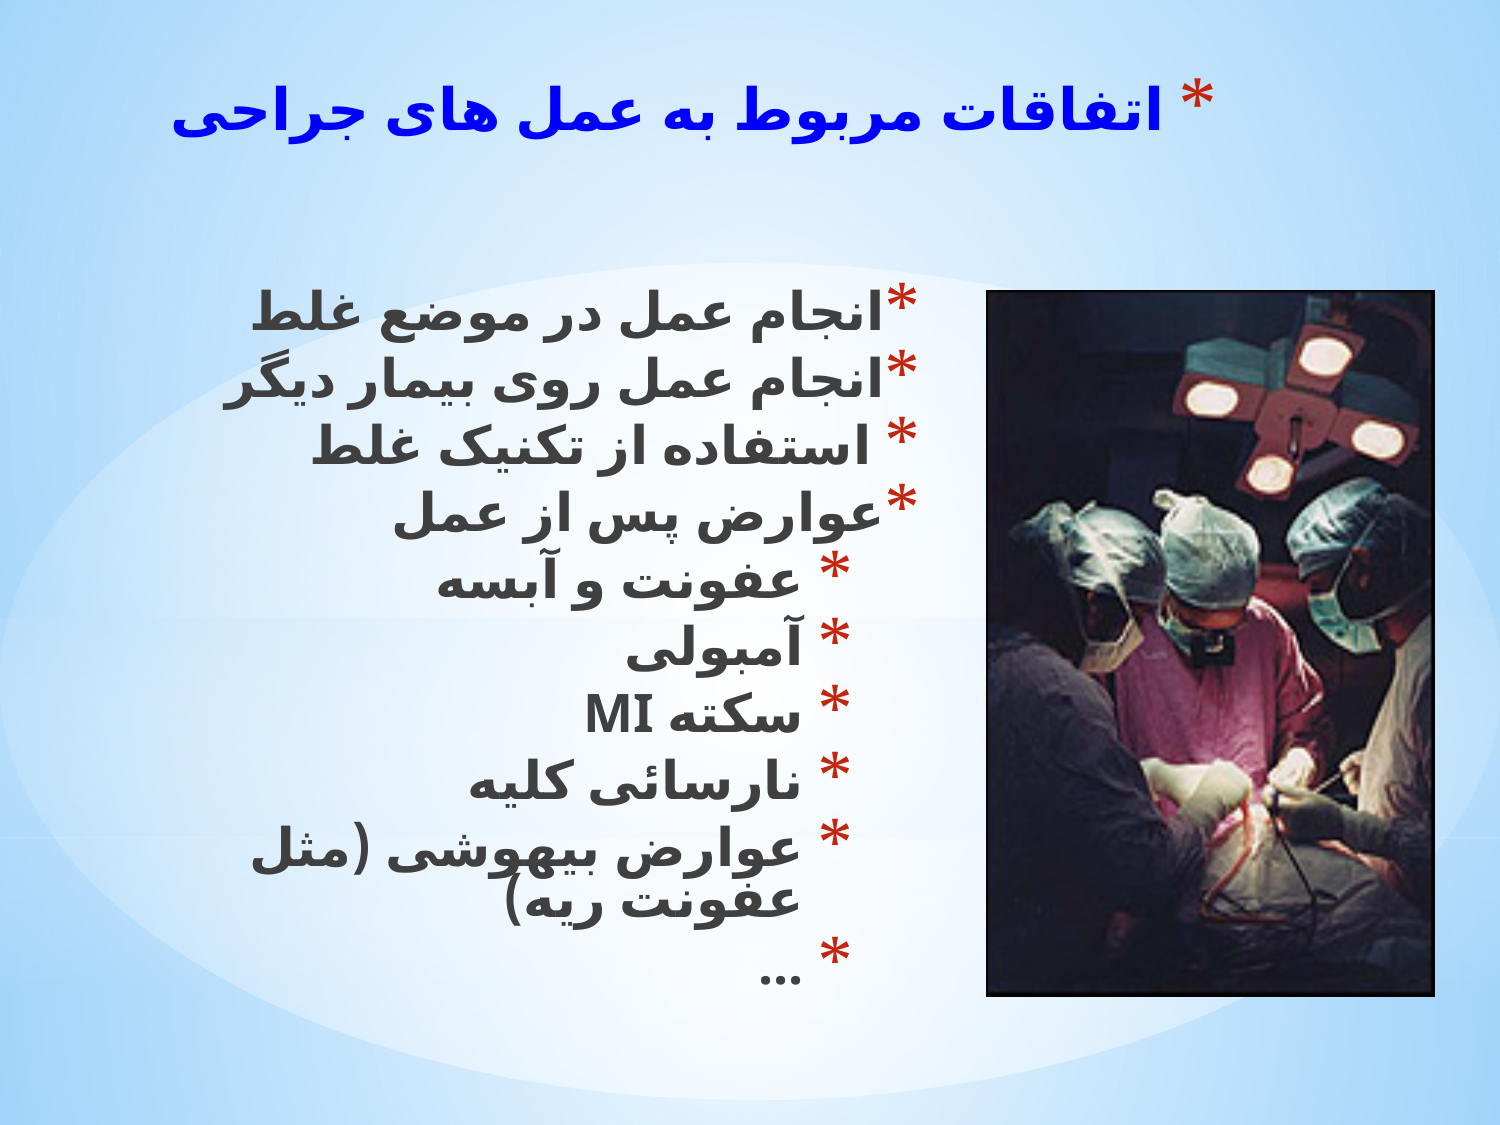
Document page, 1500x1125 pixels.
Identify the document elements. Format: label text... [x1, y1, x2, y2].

title اتفاقات مربوط به عمل های جراحی [75, 78, 1313, 211]
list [985, 290, 1435, 997]
list انجام عمل در موضع غلط انجام عمل روی بیمار دیگر استفاده از تکنیک غلط عوارض پس از عمل عفونت و آبسه آمبولی سکته MI نارسائی کلیه عوارض بیهوشی (مثل عفونت ریه) ... [59, 282, 939, 1006]
